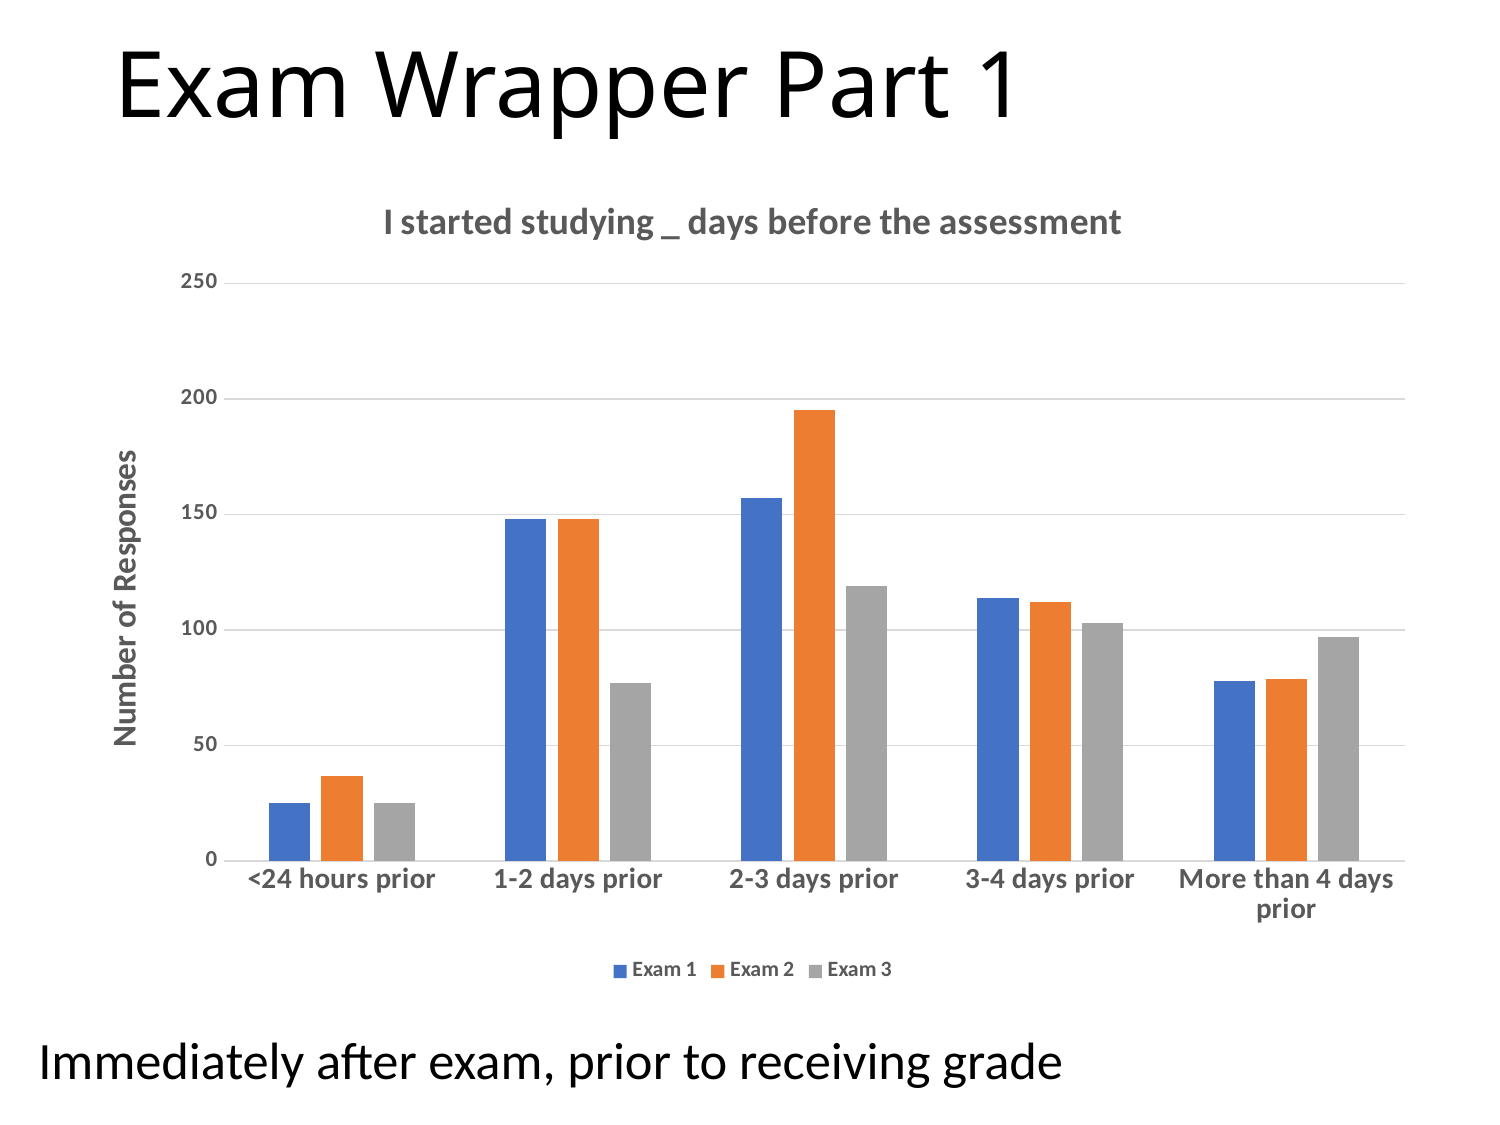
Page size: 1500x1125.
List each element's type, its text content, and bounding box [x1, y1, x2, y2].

list Immediately after exam, prior to receiving grade [23, 1027, 1318, 1099]
title Exam Wrapper Part 1 [99, 29, 1394, 147]
chart [74, 170, 1432, 990]
